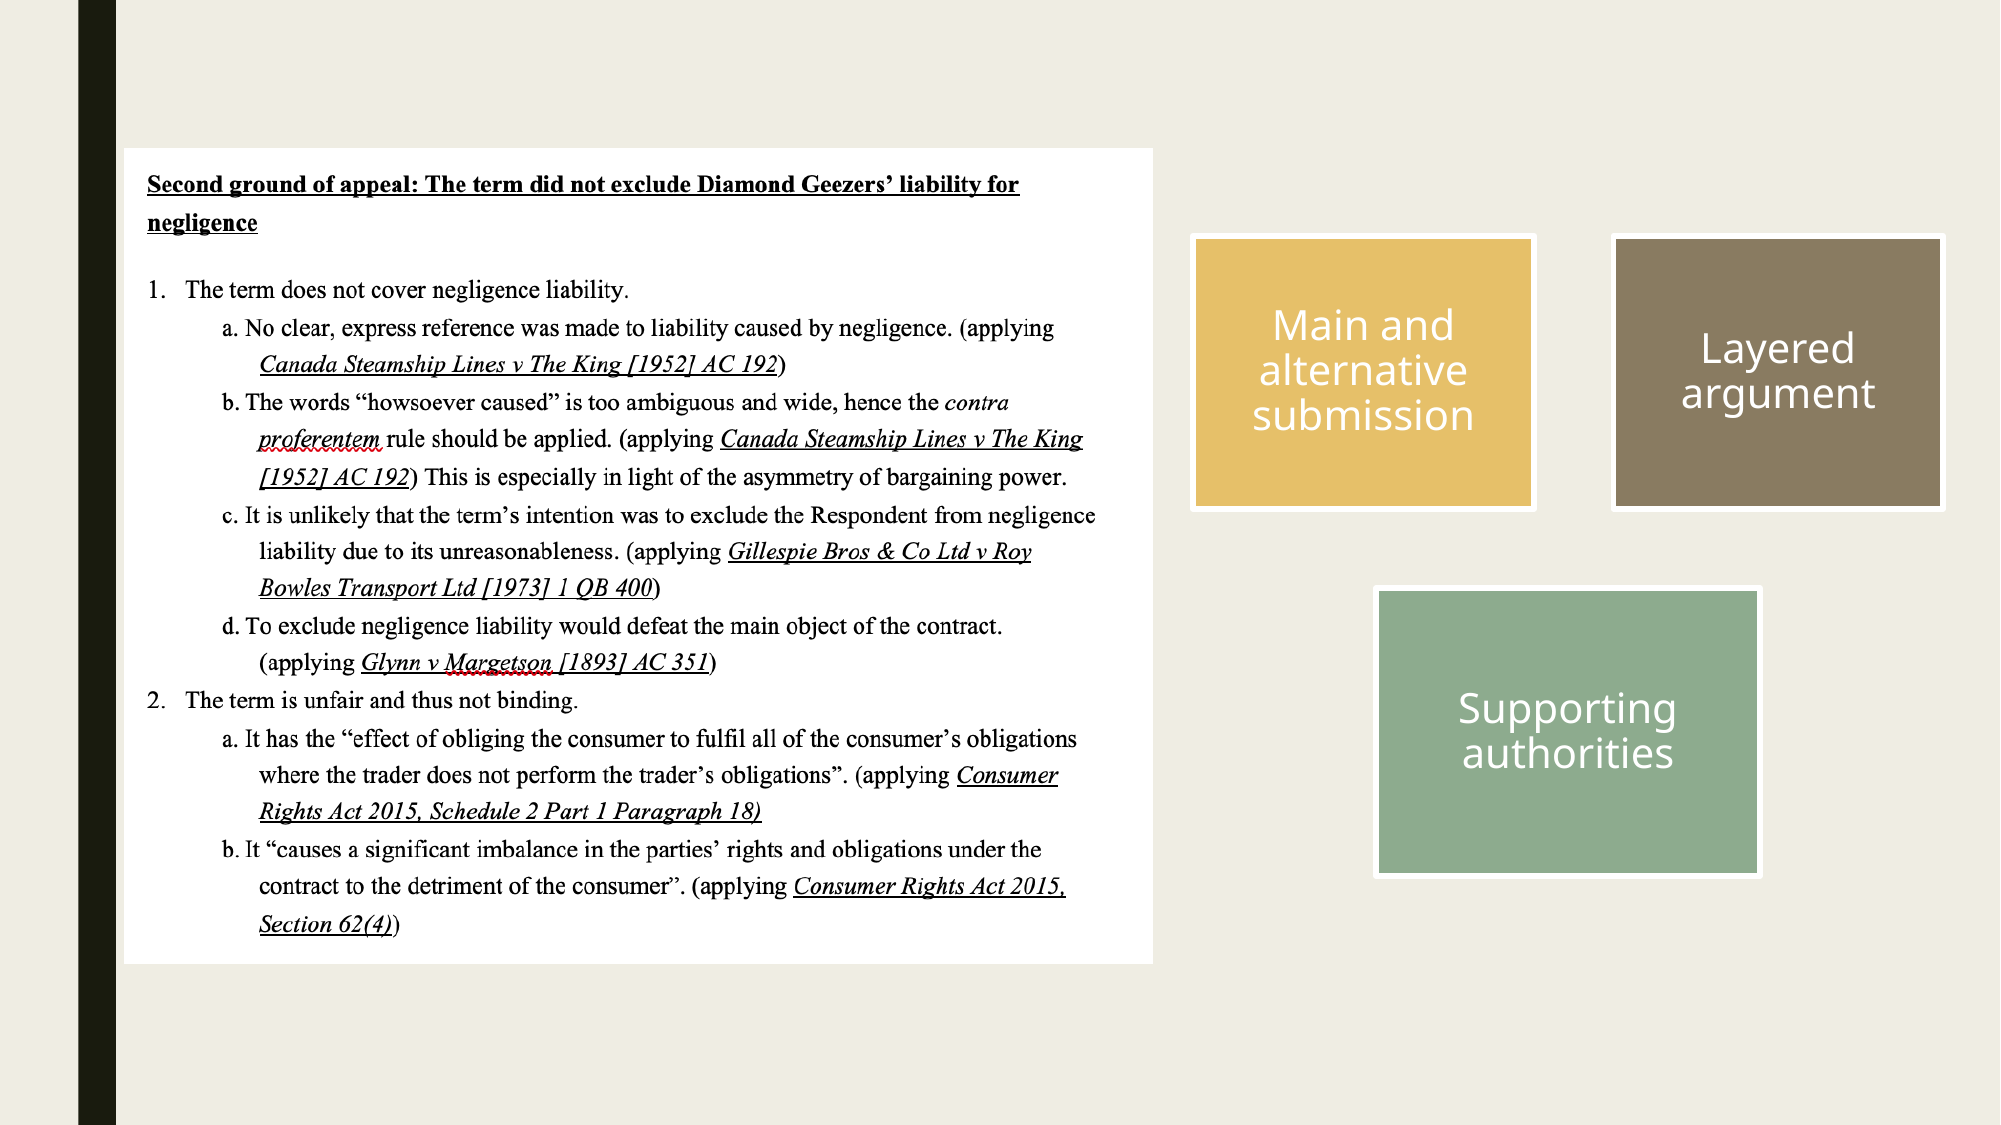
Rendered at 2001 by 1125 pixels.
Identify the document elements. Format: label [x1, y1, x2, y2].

text_box [1172, 233, 1964, 878]
list [124, 148, 1153, 964]
